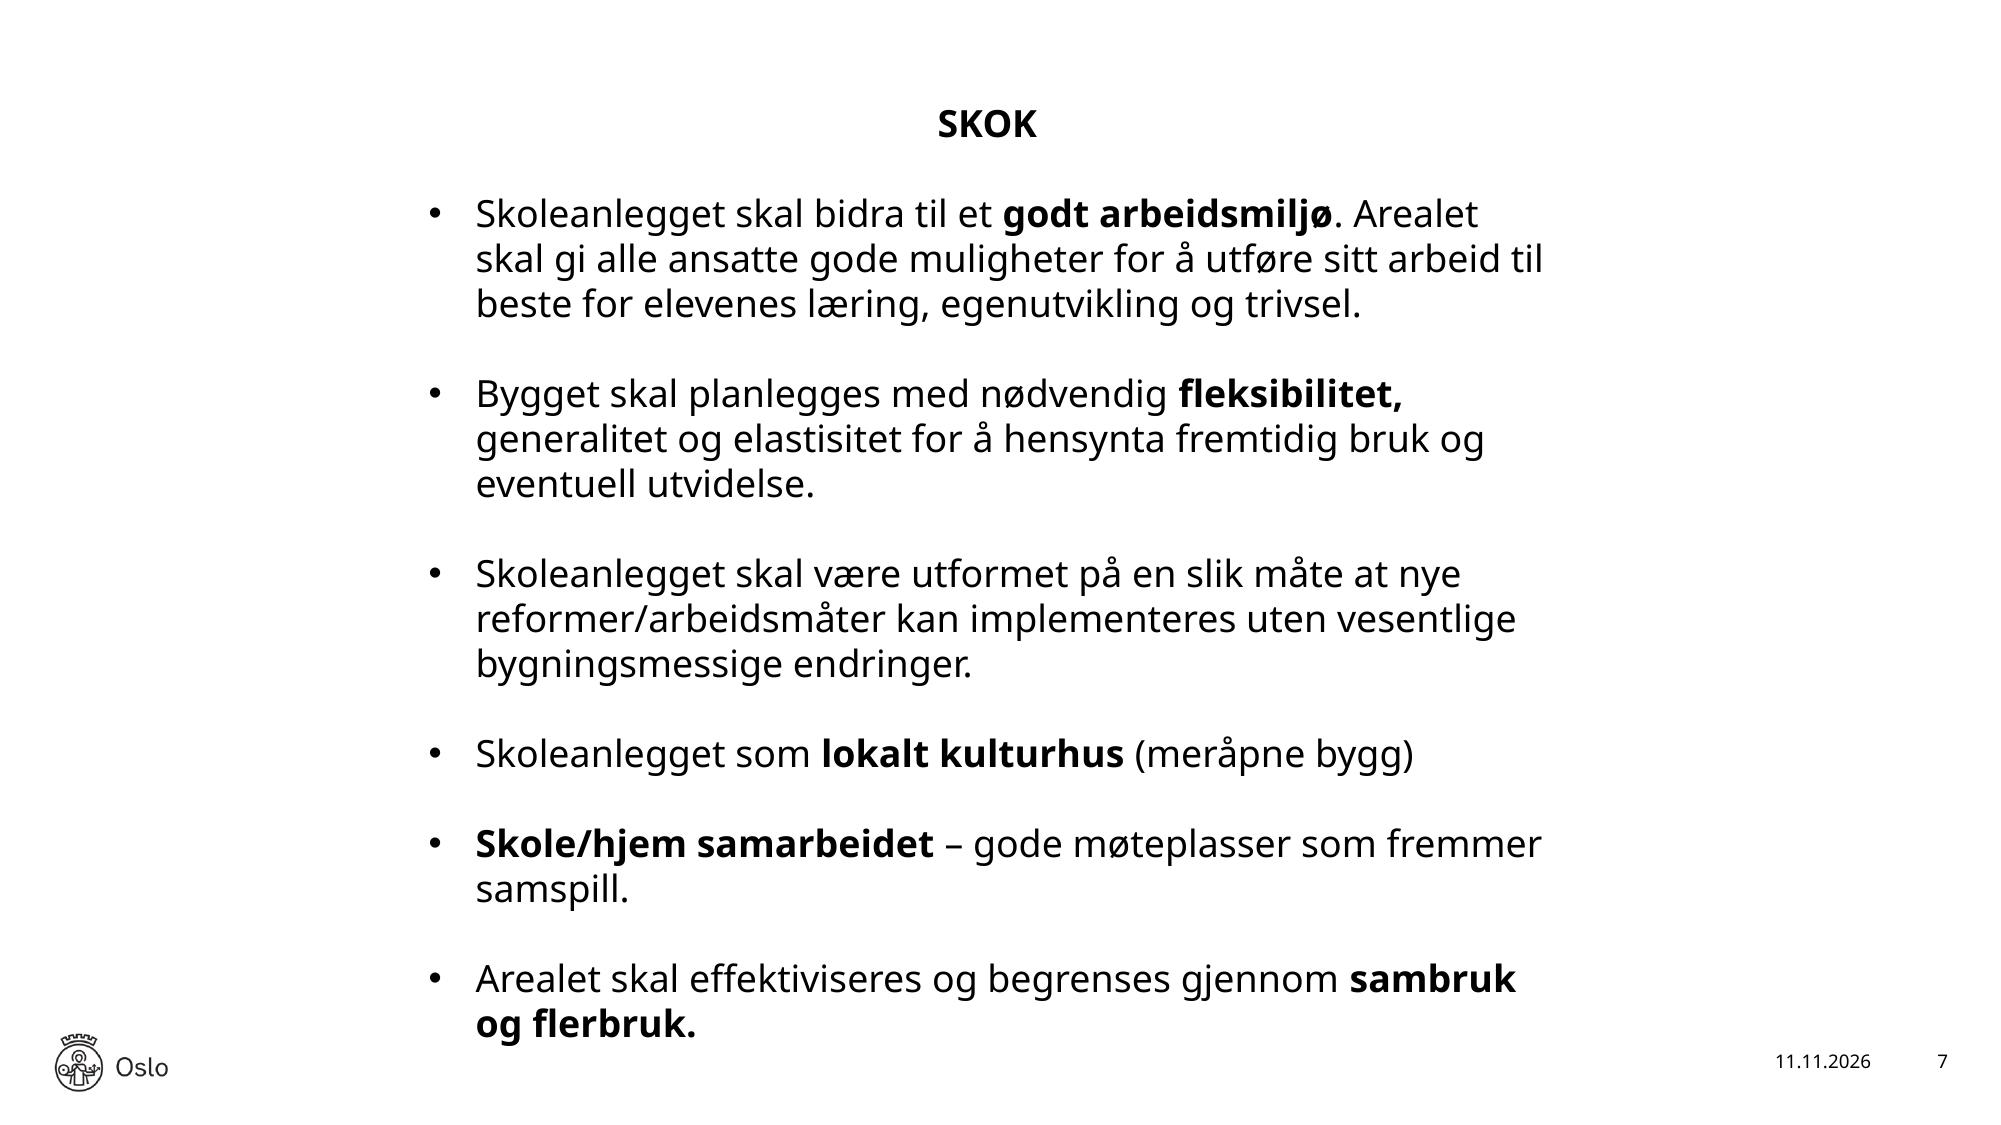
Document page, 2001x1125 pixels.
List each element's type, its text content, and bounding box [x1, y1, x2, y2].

slide_number 7 [1885, 1032, 2000, 1093]
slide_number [1666, 1032, 1885, 1093]
picture [54, 1032, 168, 1092]
text_box SKOK Skoleanlegget skal bidra til et godt arbeidsmiljø. Arealet skal gi alle ansatte gode muligheter for å utføre sitt arbeid til beste for elevenes læring, egenutvikling og trivsel. Bygget skal planlegges med nødvendig fleksibilitet, generalitet og elastisitet for å hensynta fremtidig bruk og eventuell utvidelse. Skoleanlegget skal være utformet på en slik måte at nye reformer/arbeidsmåter kan implementeres uten vesentlige bygningsmessige endringer. Skoleanlegget som lokalt kulturhus (meråpne bygg) Skole/hjem samarbeidet – gode møteplasser som fremmer samspill. Arealet skal effektiviseres og begrenses gjennom sambruk og flerbruk. [413, 92, 1571, 1097]
